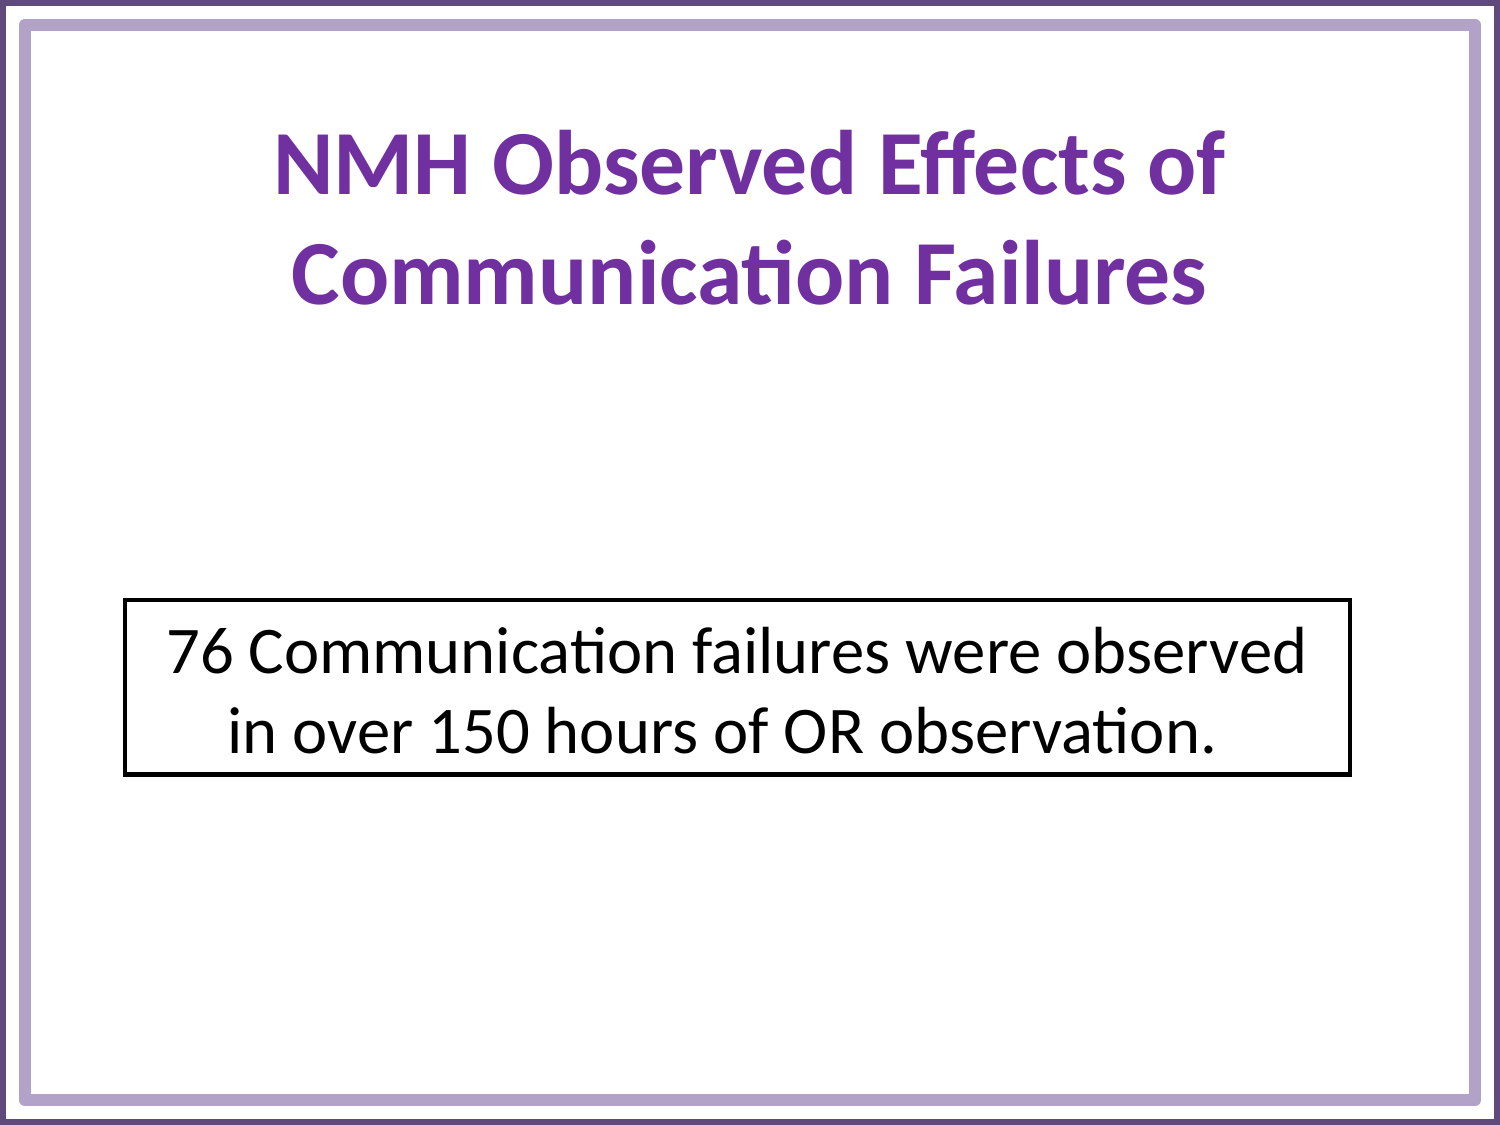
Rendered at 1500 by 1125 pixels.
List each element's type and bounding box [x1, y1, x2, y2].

text_box [0, 0, 1500, 1125]
